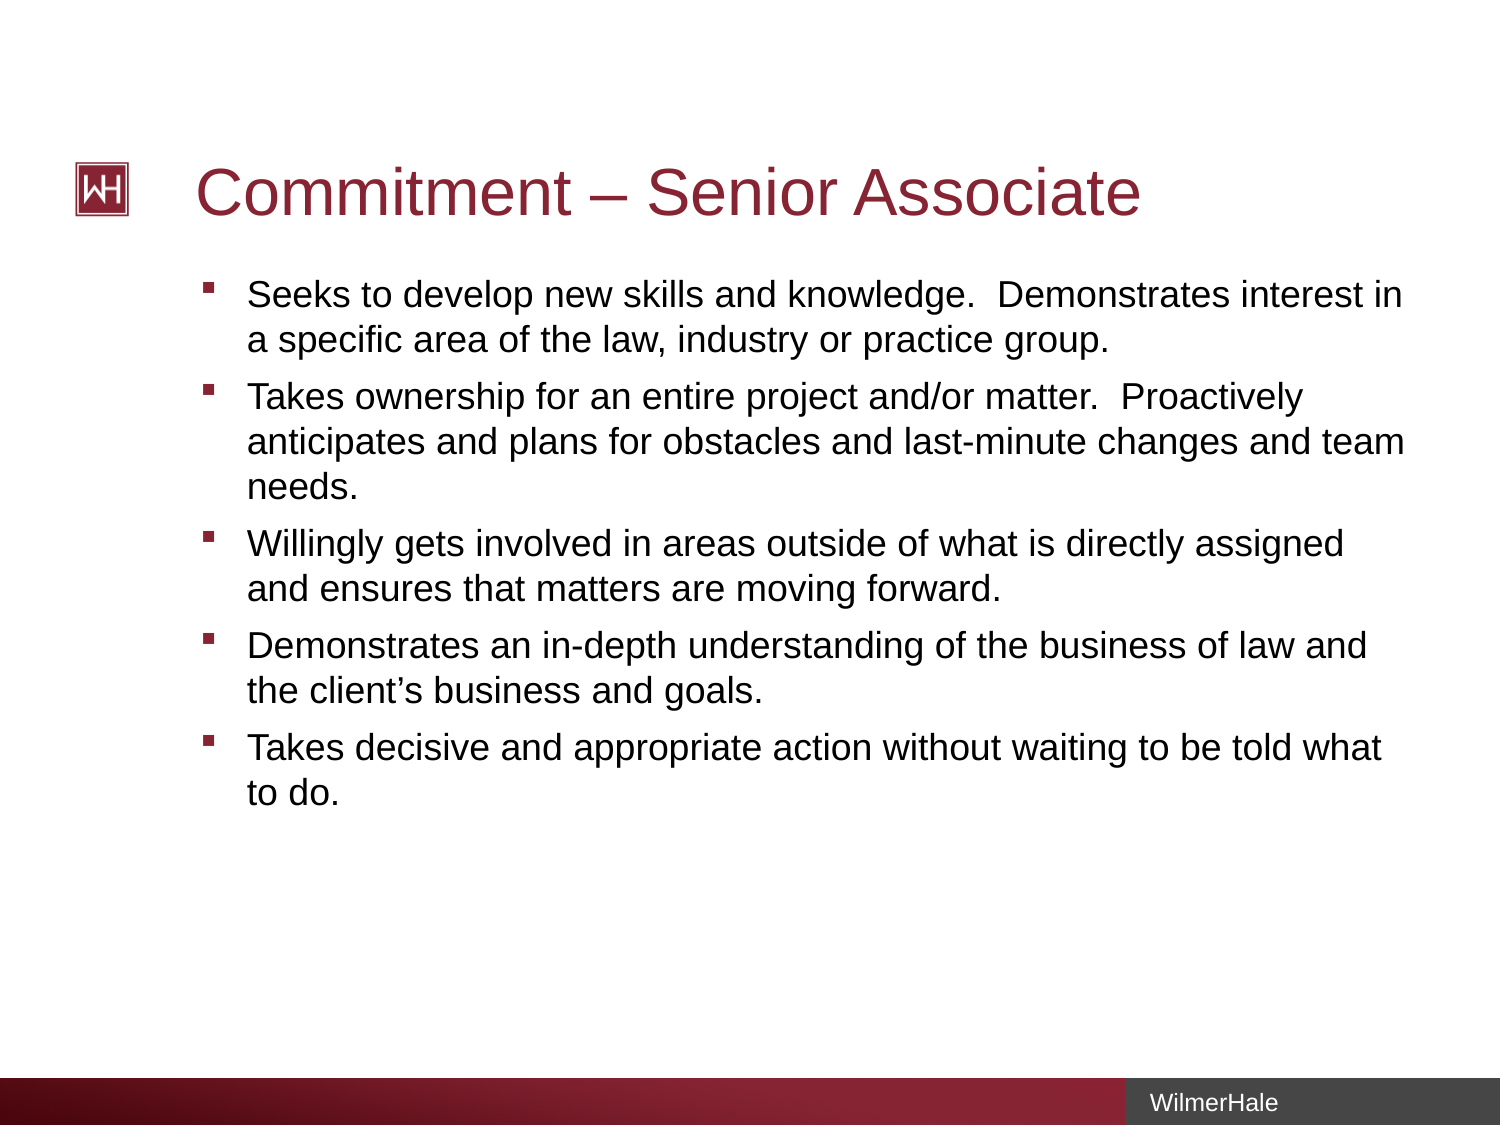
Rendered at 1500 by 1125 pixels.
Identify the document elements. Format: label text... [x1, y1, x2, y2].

title Commitment – Senior Associate [180, 137, 1425, 241]
list Seeks to develop new skills and knowledge. Demonstrates interest in a specific area of the law, industry or practice group. Takes ownership for an entire project and/or matter. Proactively anticipates and plans for obstacles and last-minute changes and team needs. Willingly gets involved in areas outside of what is directly assigned and ensures that matters are moving forward. Demonstrates an in-depth understanding of the business of law and the client’s business and goals. Takes decisive and appropriate action without waiting to be told what to do. [174, 262, 1425, 1005]
picture [75, 162, 129, 217]
picture [0, 1078, 1500, 1125]
